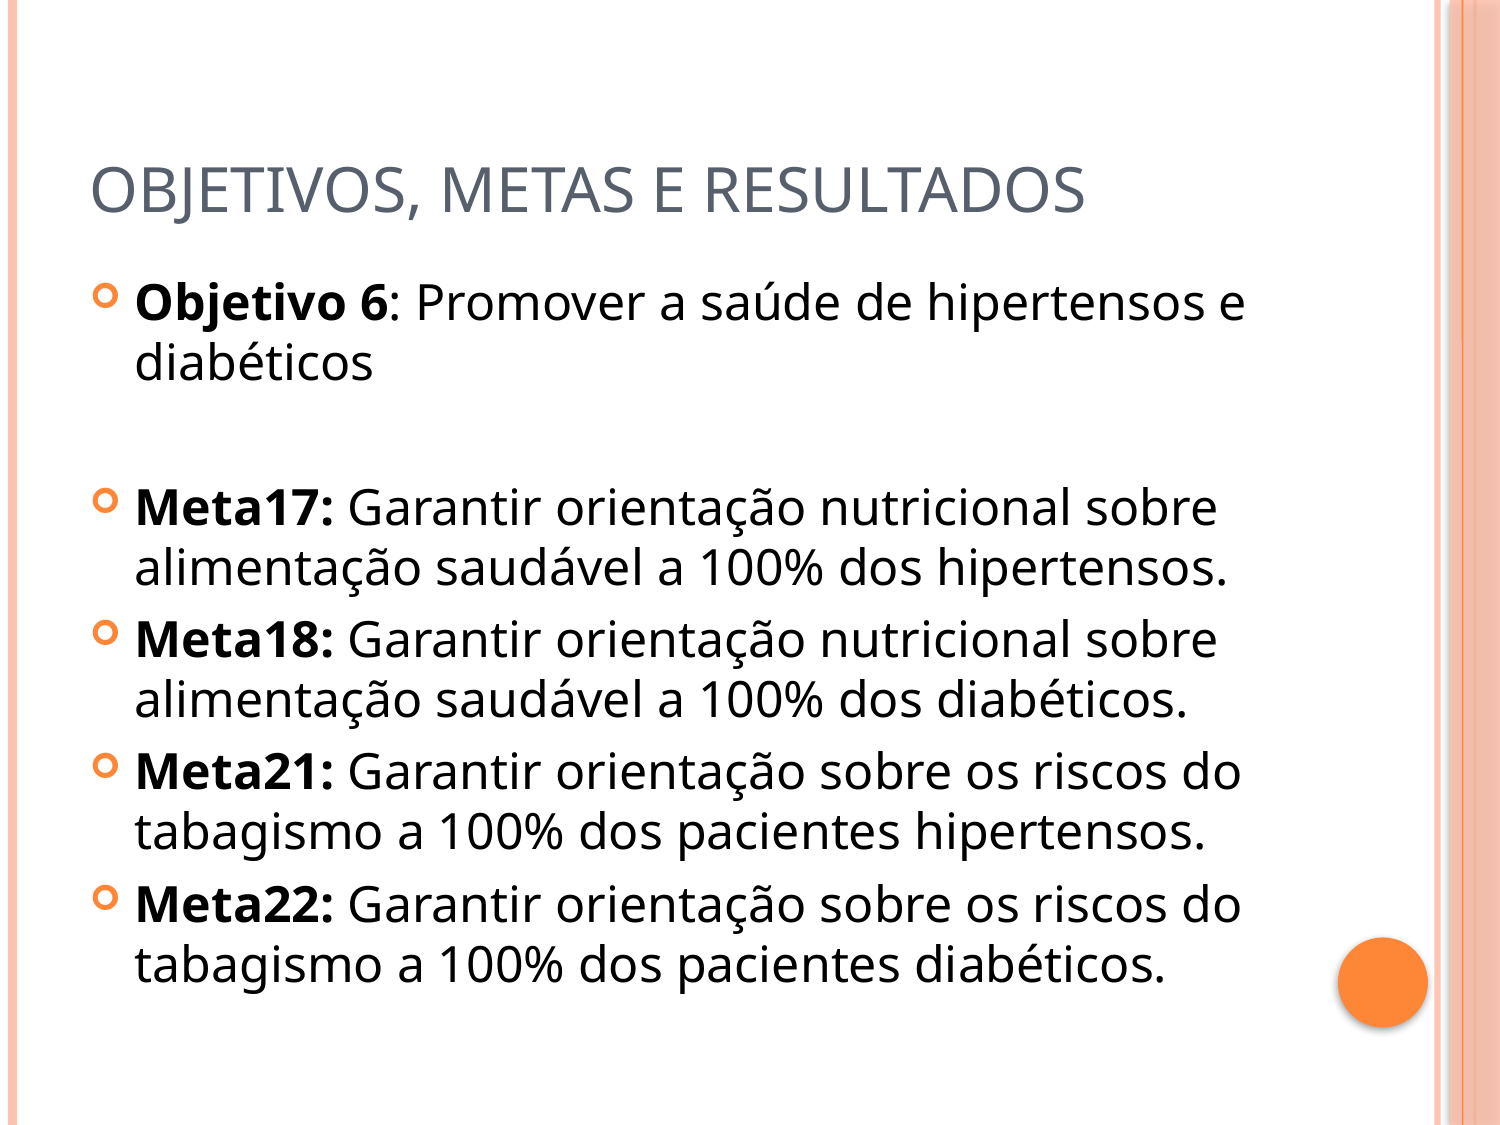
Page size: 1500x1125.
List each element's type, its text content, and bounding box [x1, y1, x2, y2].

list Objetivo 6: Promover a saúde de hipertensos e diabéticos Meta17: Garantir orientação nutricional sobre alimentação saudável a 100% dos hipertensos. Meta18: Garantir orientação nutricional sobre alimentação saudável a 100% dos diabéticos. Meta21: Garantir orientação sobre os riscos do tabagismo a 100% dos pacientes hipertensos. Meta22: Garantir orientação sobre os riscos do tabagismo a 100% dos pacientes diabéticos. [75, 262, 1300, 1062]
title Objetivos, Metas e Resultados [75, 45, 1300, 233]
